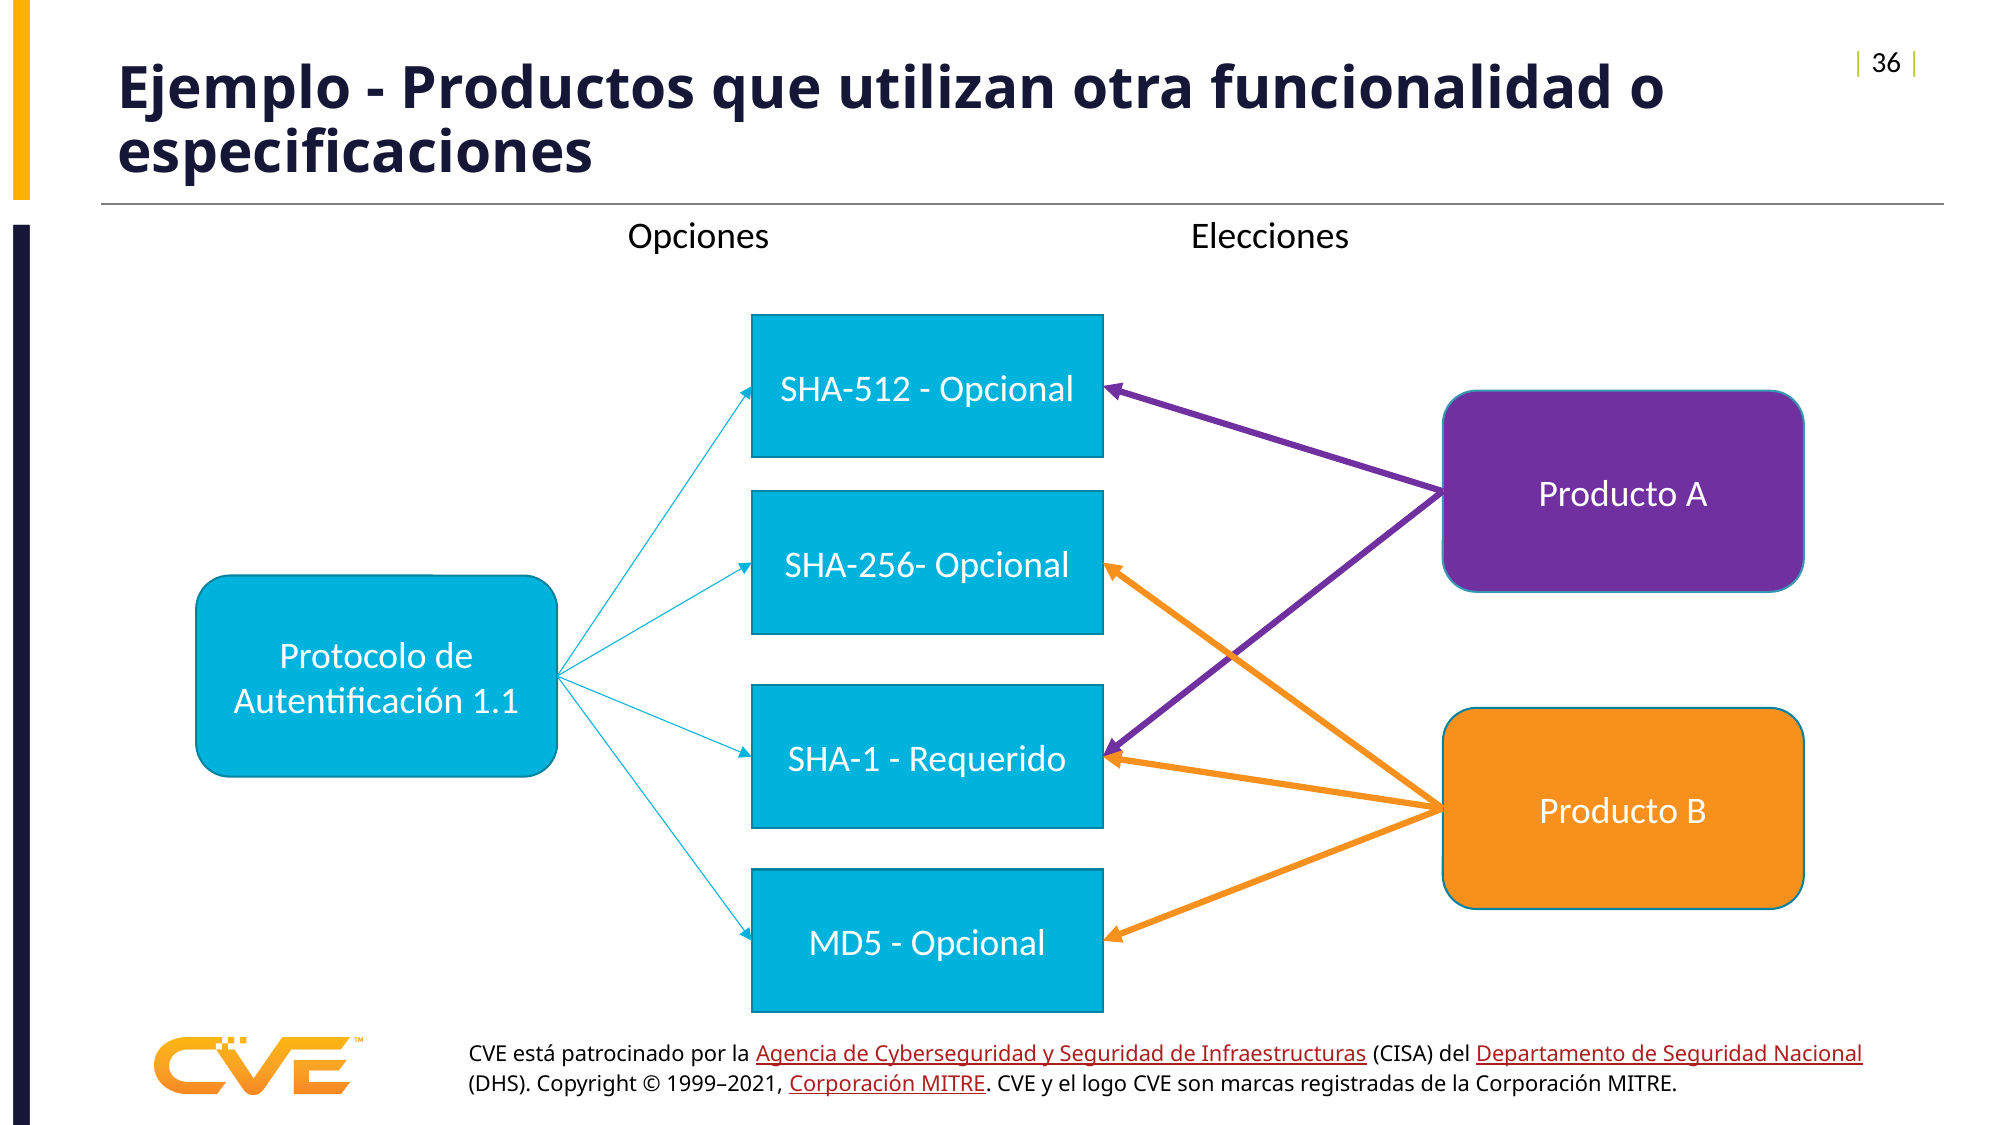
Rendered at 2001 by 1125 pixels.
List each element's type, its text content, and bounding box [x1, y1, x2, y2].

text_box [1102, 809, 1443, 941]
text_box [557, 562, 752, 676]
text_box Protocolo de Autentificación 1.1 [195, 574, 557, 778]
text_box Producto A [1443, 389, 1805, 593]
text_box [1102, 491, 1443, 562]
text_box SHA-256- Opcional [752, 490, 1102, 635]
text_box Opciones [613, 203, 785, 264]
title Ejemplo - Productos que utilizan otra funcionalidad o especificaciones [102, 50, 1753, 193]
text_box Producto B [1443, 706, 1805, 911]
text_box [557, 676, 752, 941]
picture [154, 1037, 363, 1095]
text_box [557, 386, 752, 562]
text_box MD5 - Opcional [751, 868, 1104, 1013]
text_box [1102, 562, 1443, 809]
text_box SHA-1 - Requerido [752, 684, 1102, 829]
text_box Elecciones [1176, 203, 1365, 264]
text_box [1102, 385, 1443, 491]
text_box SHA-512 - Opcional [751, 314, 1104, 458]
text_box | 36 | [1836, 36, 1946, 92]
